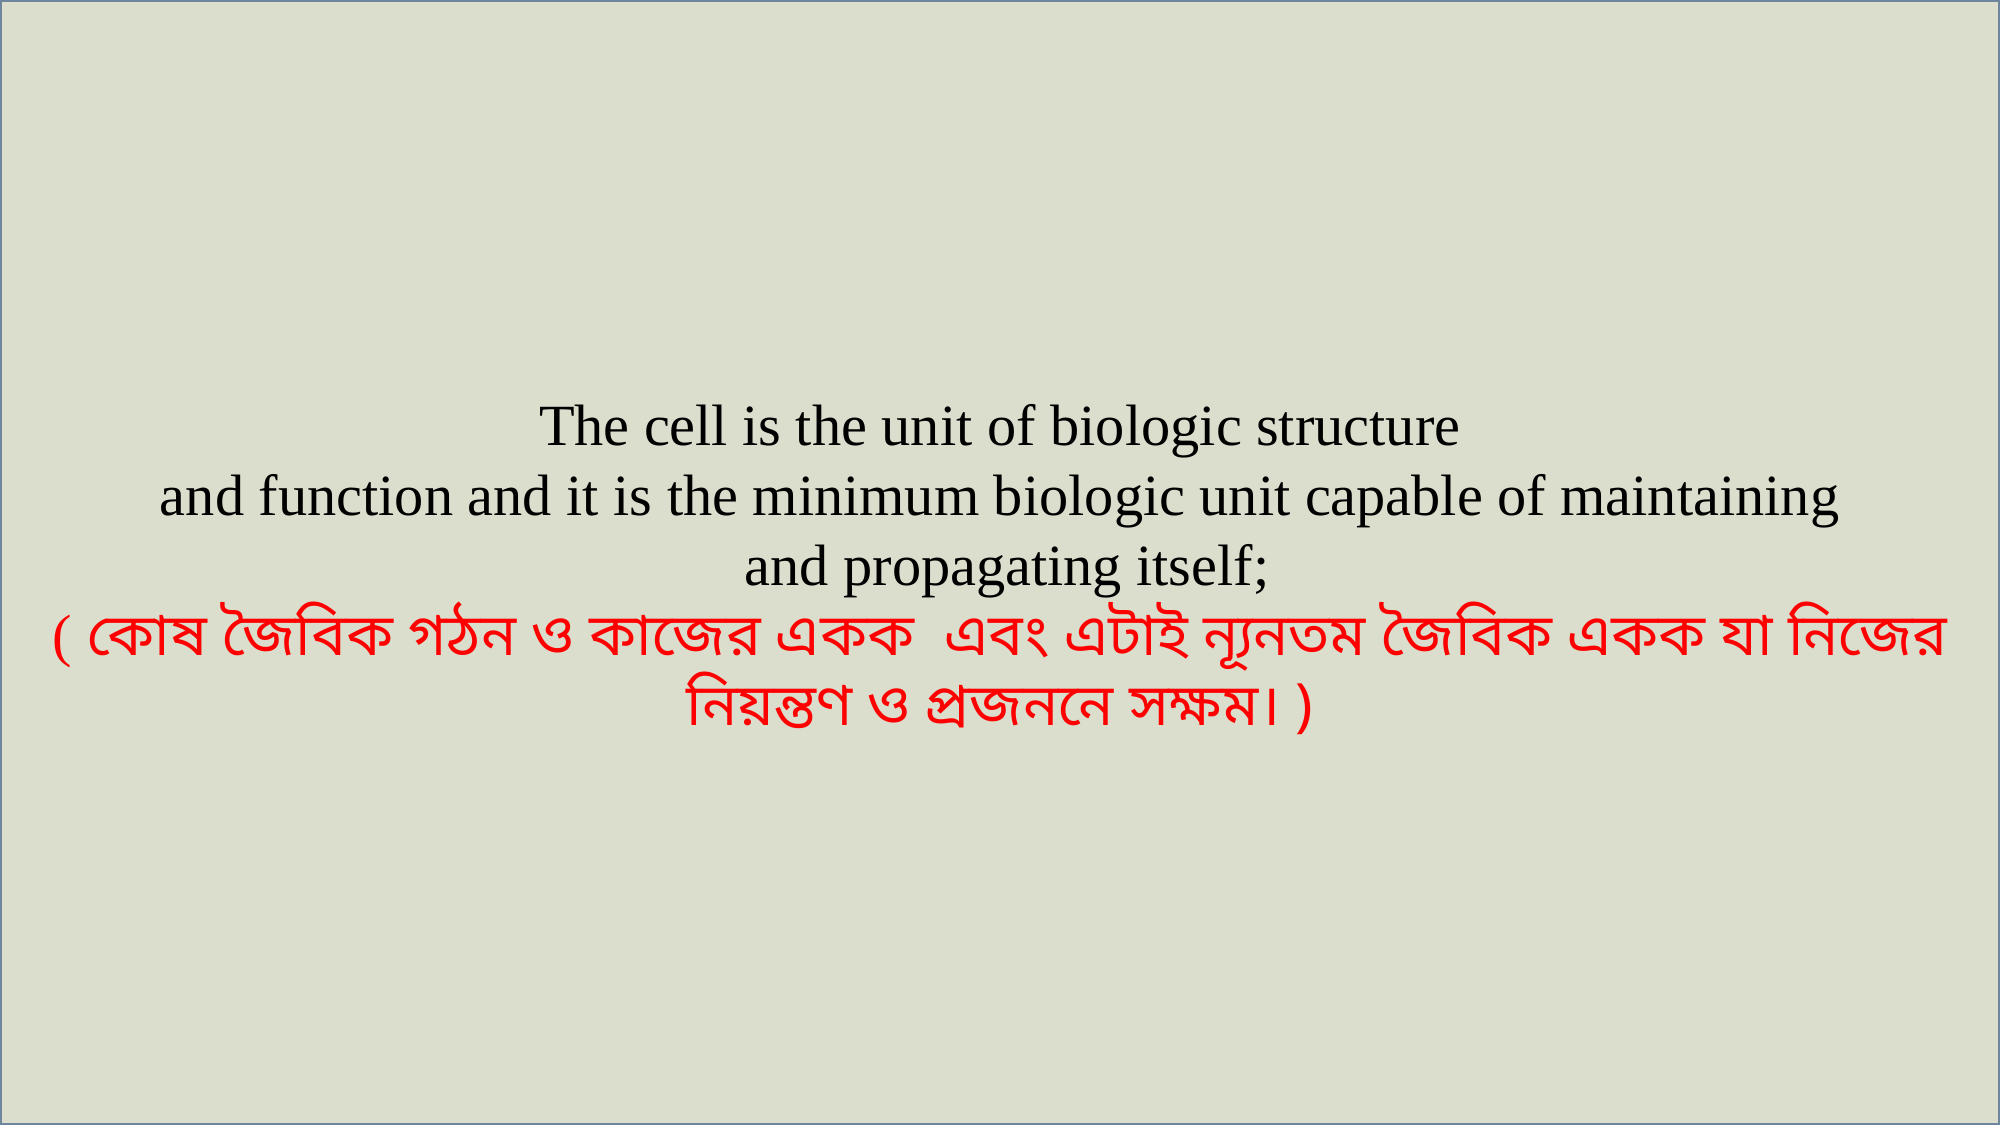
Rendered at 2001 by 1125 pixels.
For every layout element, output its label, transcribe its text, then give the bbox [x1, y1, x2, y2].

text_box The cell is the unit of biologic structure and function and it is the minimum biologic unit capable of maintaining and propagating itself; ( কোষ জৈবিক গঠন ও কাজের একক এবং এটাই ন্যূনতম জৈবিক একক যা নিজের নিয়ন্তণ ও প্রজননে সক্ষম। ) [0, 0, 2000, 1125]
